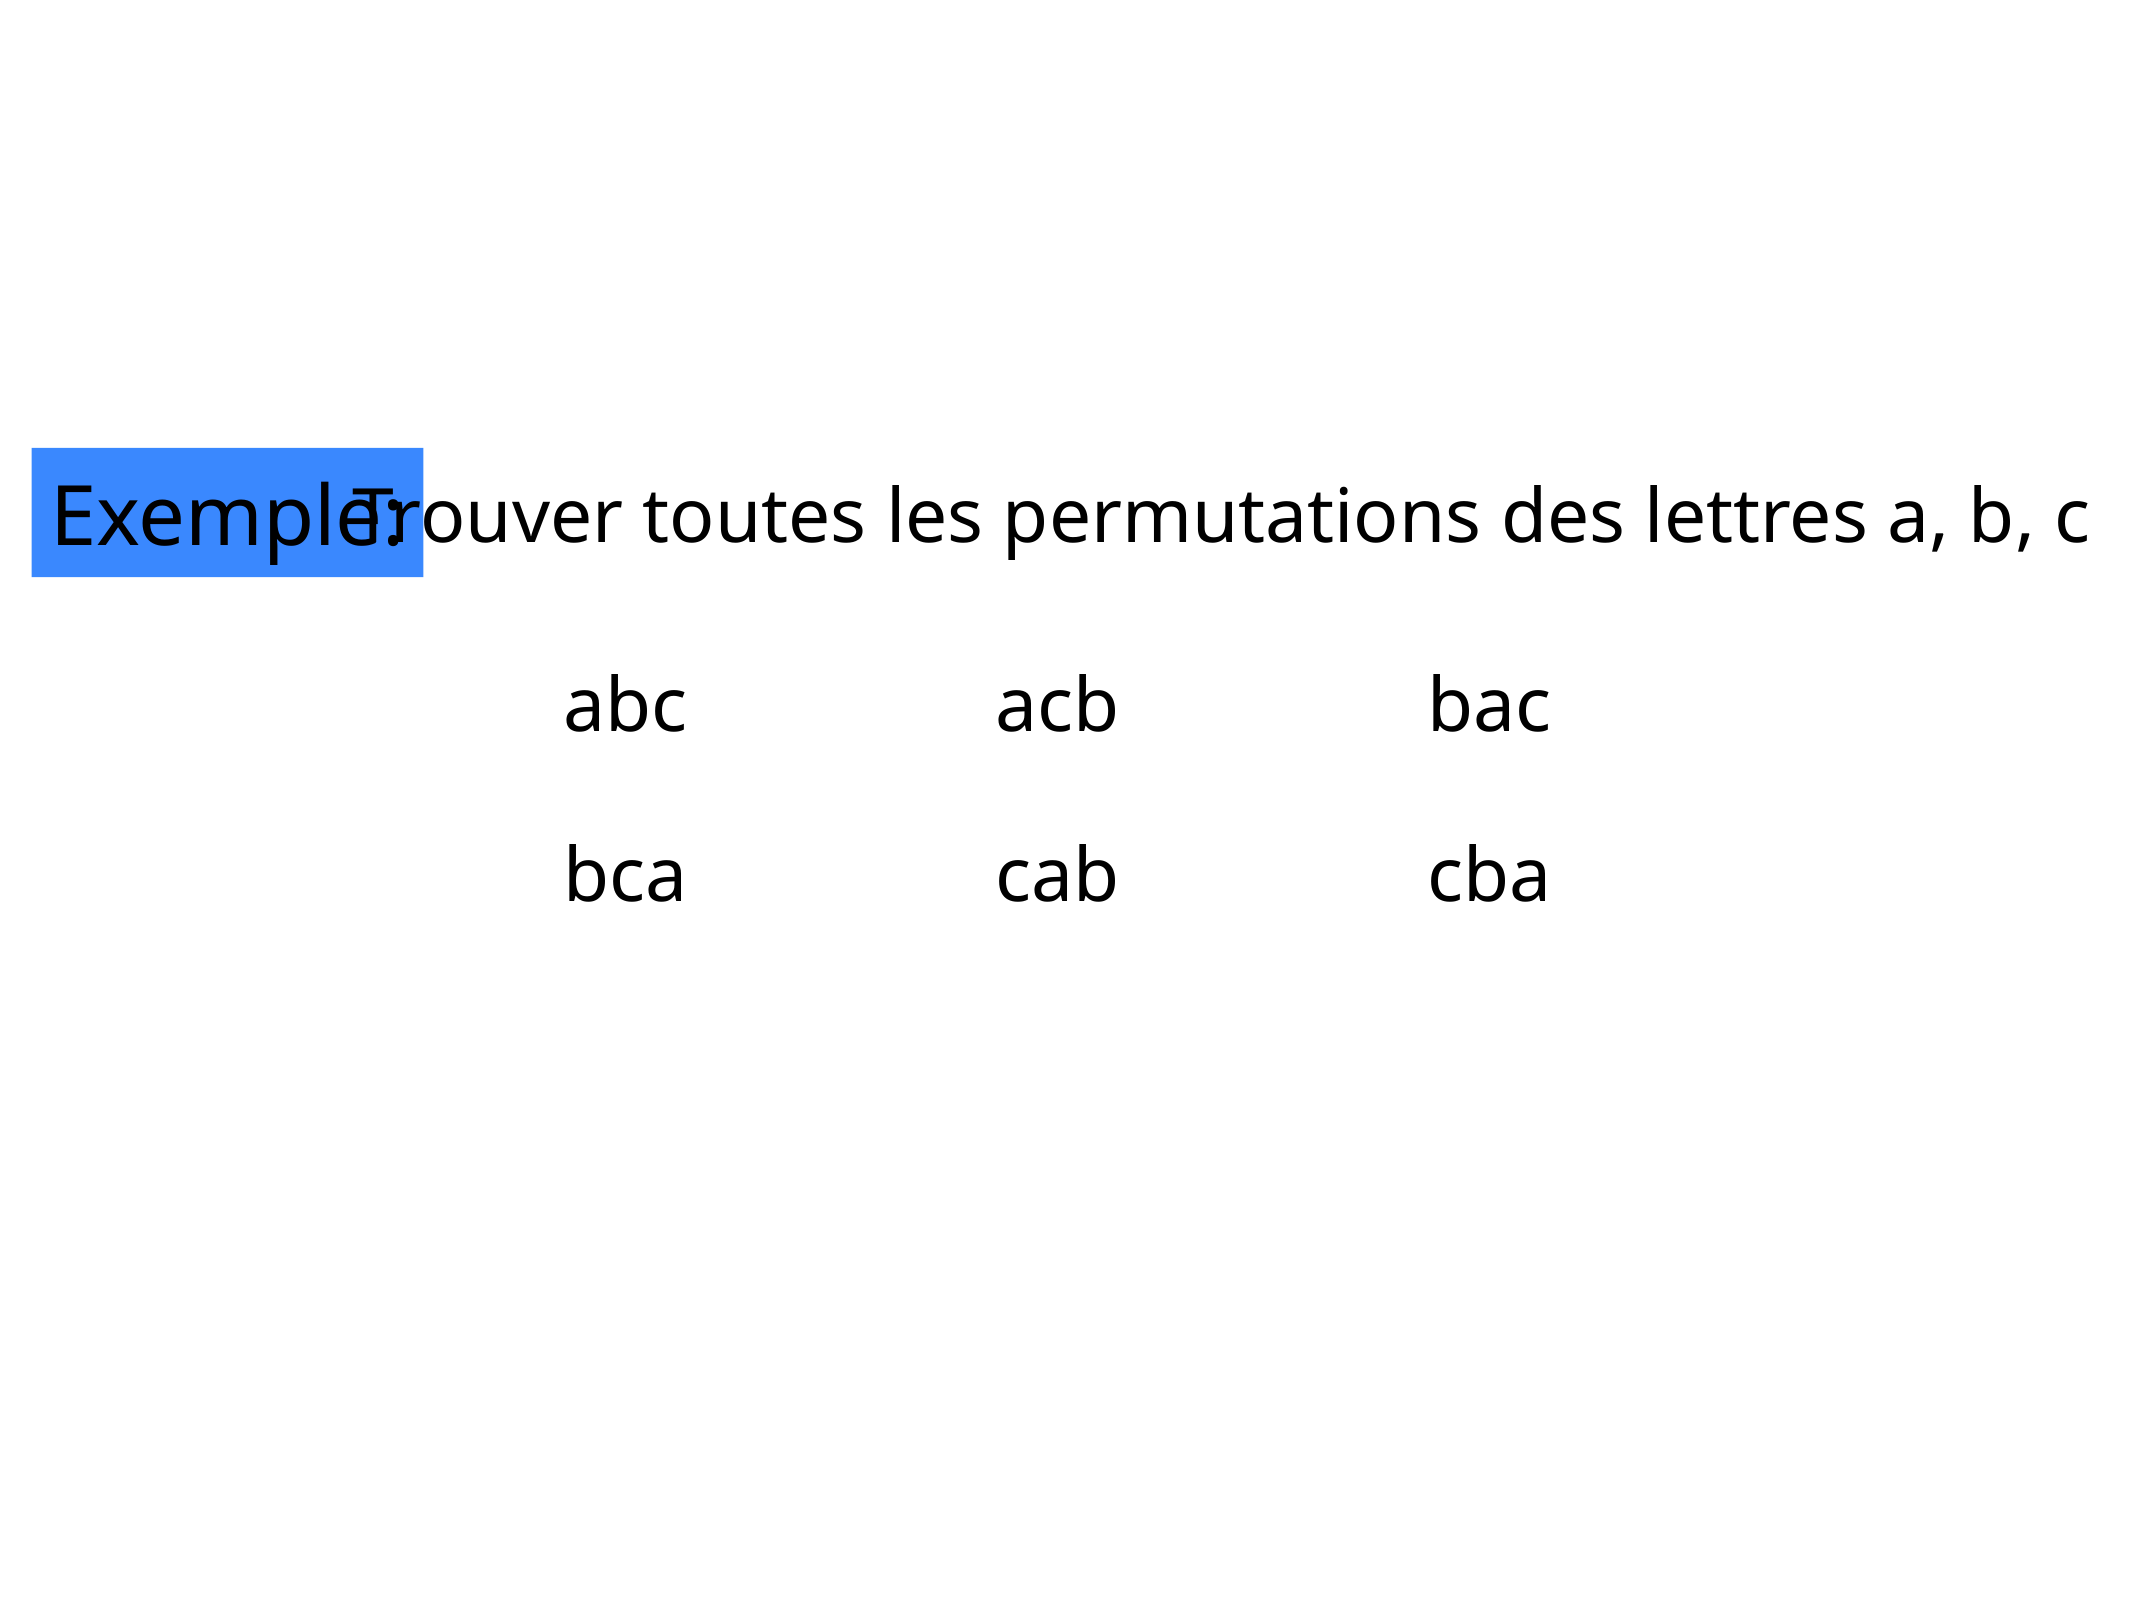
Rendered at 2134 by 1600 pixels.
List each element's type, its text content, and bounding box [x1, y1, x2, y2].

text_box cab [987, 817, 1129, 925]
text_box acb [987, 648, 1129, 755]
text_box bac [1419, 648, 1561, 755]
text_box bca [555, 817, 697, 925]
list Exemple: [30, 446, 425, 579]
text_box abc [555, 648, 697, 755]
text_box cba [1419, 817, 1561, 925]
text_box Trouver toutes les permutations des lettres a, b, c [344, 459, 2101, 566]
